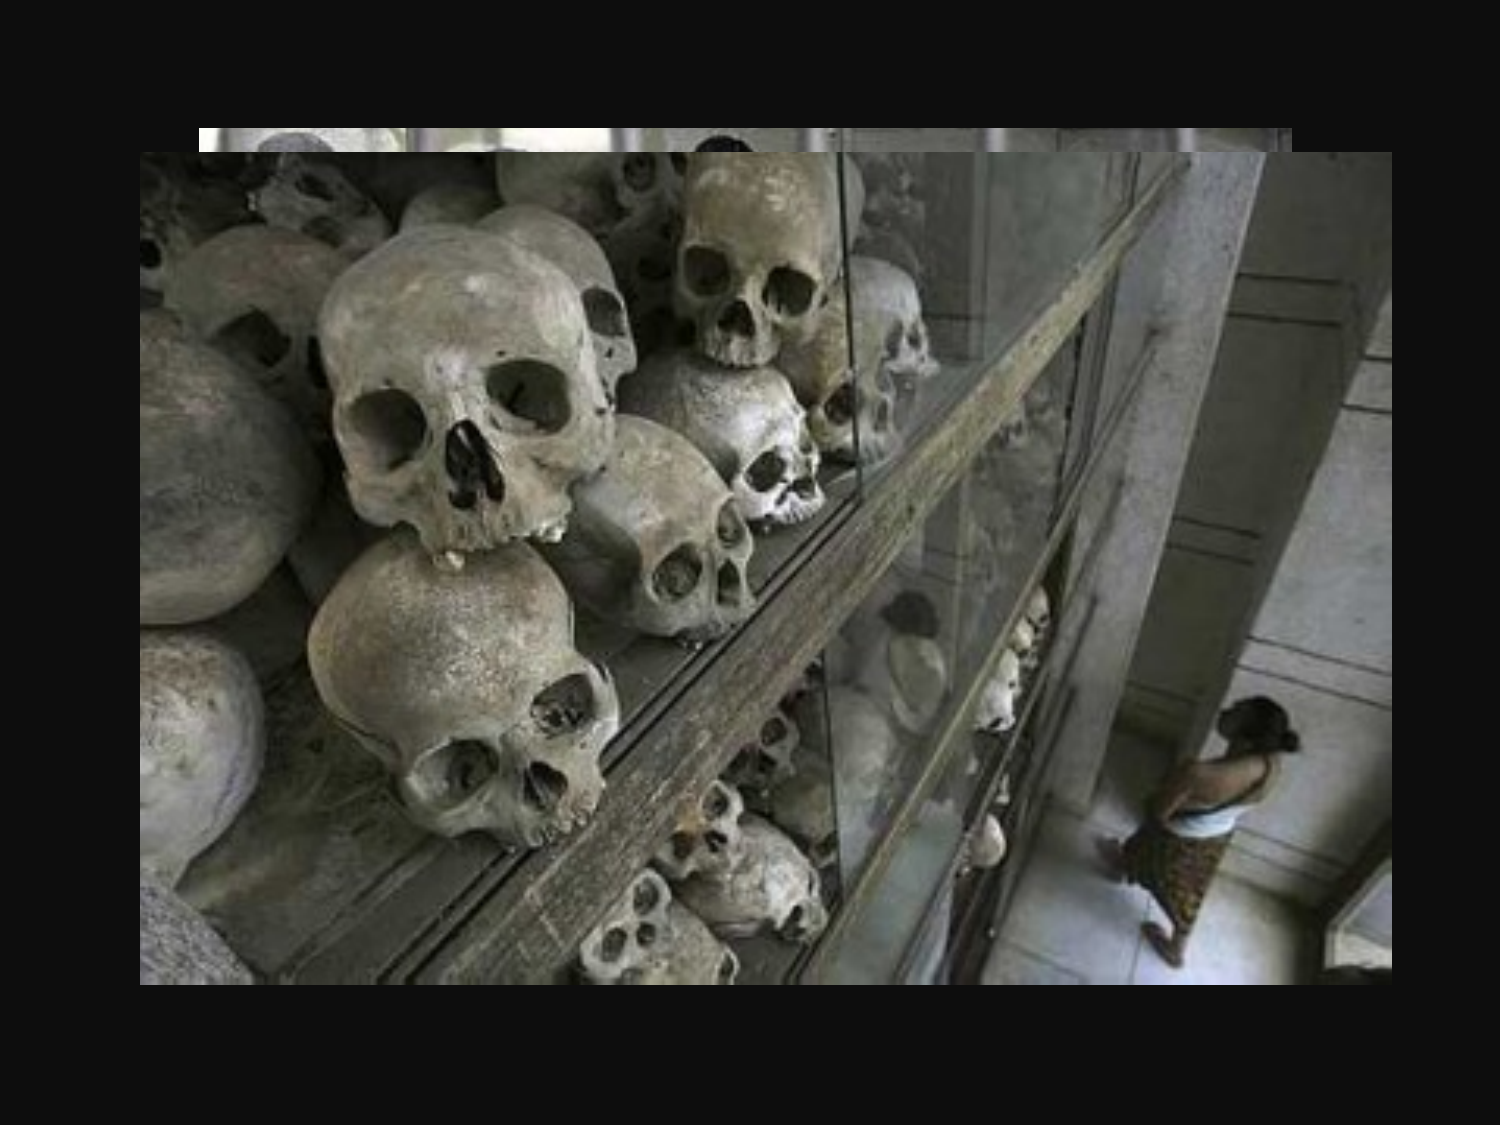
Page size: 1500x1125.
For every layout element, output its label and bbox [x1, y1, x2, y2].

picture [140, 128, 1392, 985]
